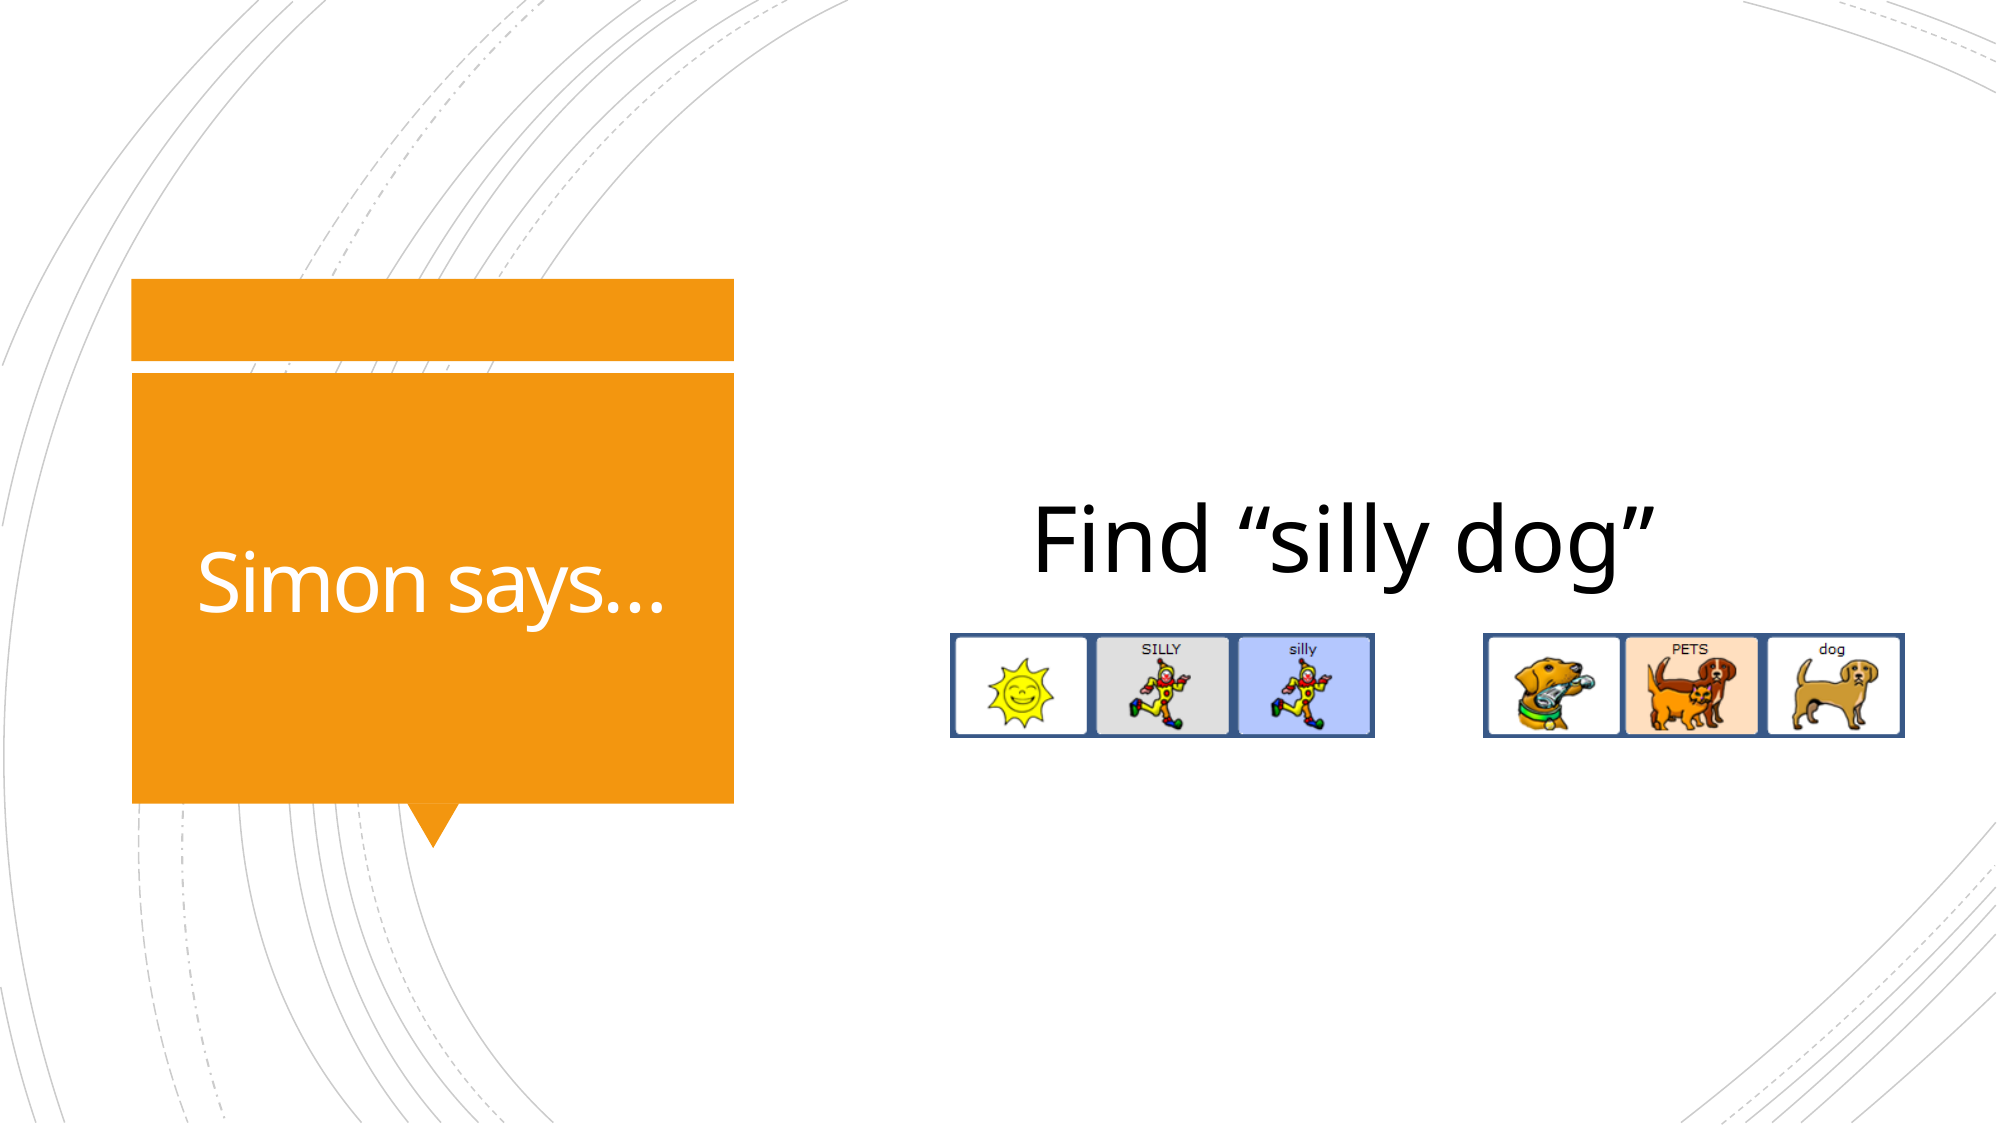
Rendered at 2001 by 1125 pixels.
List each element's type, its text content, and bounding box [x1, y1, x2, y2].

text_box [1620, 632, 1762, 738]
title Simon says… [145, 385, 720, 789]
list Find “silly dog” [839, 131, 1871, 993]
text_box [1483, 632, 1620, 738]
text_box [949, 632, 1091, 738]
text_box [1232, 632, 1376, 738]
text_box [1762, 632, 1905, 738]
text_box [1091, 632, 1232, 738]
